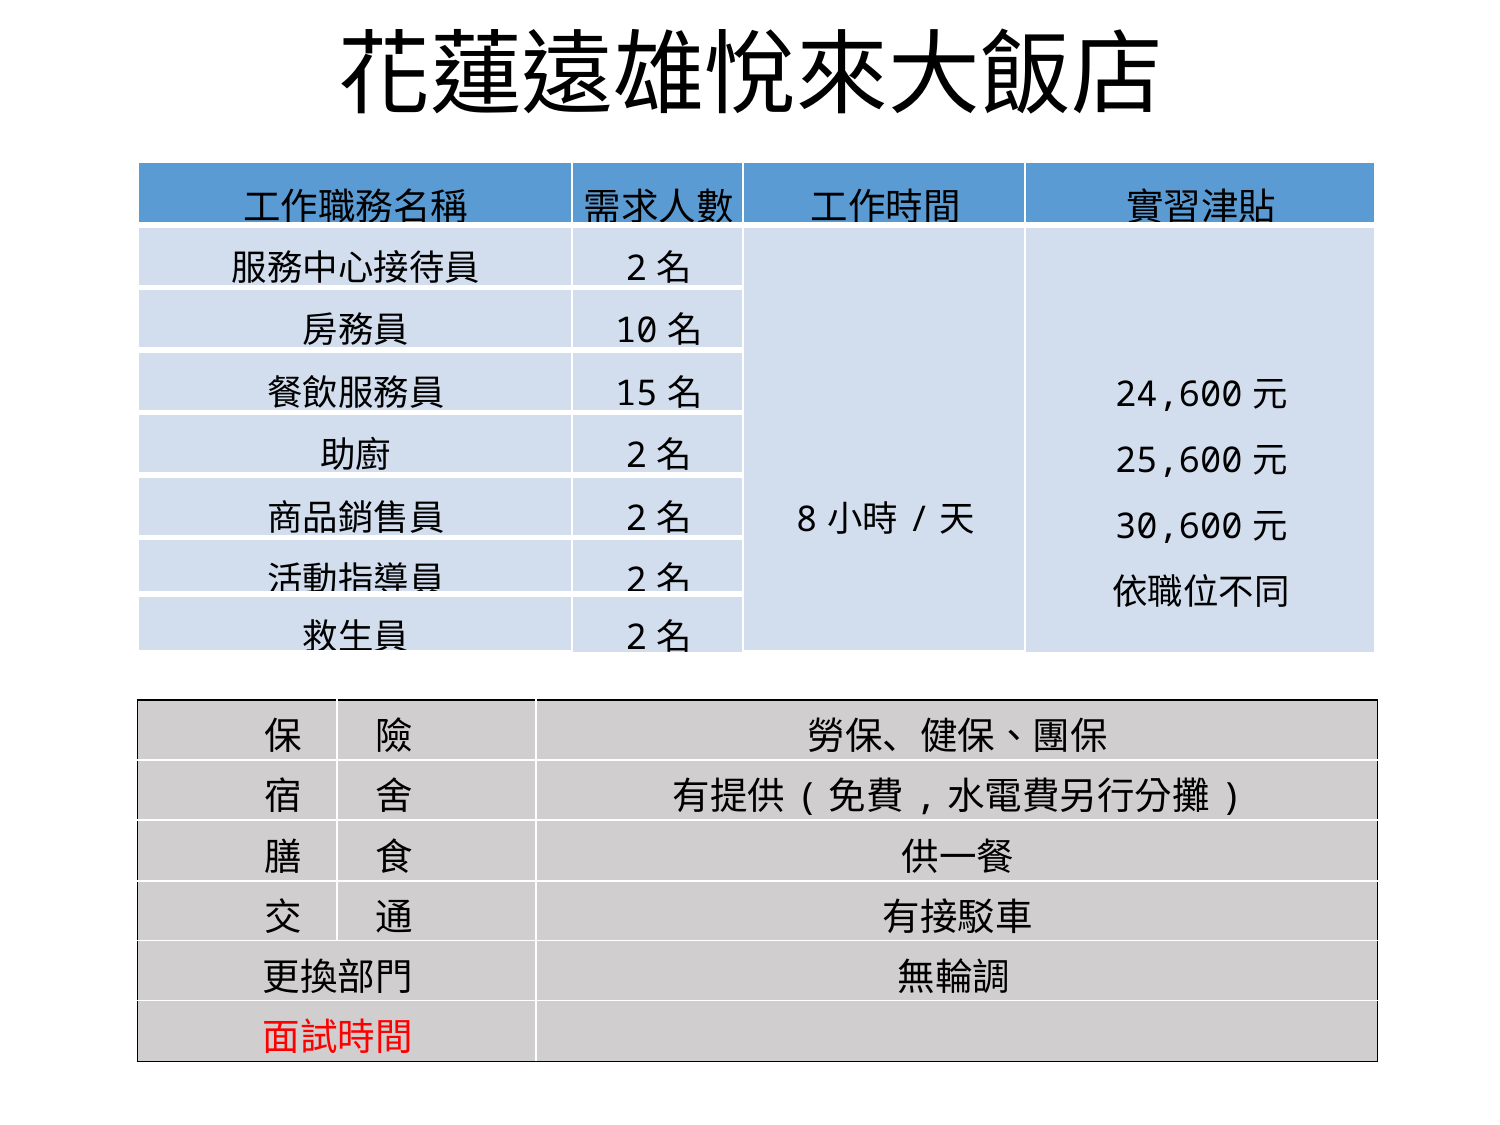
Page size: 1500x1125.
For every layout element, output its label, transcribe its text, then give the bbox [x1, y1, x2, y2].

table_cell 服務中心接待員 [139, 228, 571, 285]
table_cell 8小時/天 [744, 228, 1024, 650]
table_cell 助廚 [139, 415, 571, 472]
table_header 工作職務名稱 [139, 163, 571, 222]
table_cell 更換部門 [138, 941, 535, 1000]
table_cell 交 [138, 882, 336, 940]
table_cell 餐飲服務員 [139, 353, 571, 410]
table_cell 房務員 [139, 290, 571, 347]
table_header 工作時間 [744, 163, 1024, 222]
table_cell 活動指導員 [139, 540, 571, 591]
table_cell 舍 [338, 761, 535, 819]
table_cell 商品銷售員 [139, 478, 571, 535]
table_cell 15名 [573, 353, 742, 410]
table_cell 2名 [573, 478, 742, 535]
table_cell 2名 [573, 228, 742, 285]
table_cell 有接駁車 [537, 882, 1377, 940]
table_header 需求人數 [573, 163, 742, 222]
table_cell 救生員 [139, 597, 571, 650]
table_header 勞保、健保、團保 [537, 701, 1377, 759]
table_header 保 [138, 701, 336, 759]
table_cell 10名 [573, 290, 742, 347]
table_cell 2名 [573, 540, 742, 591]
table_cell 2名 [573, 415, 742, 472]
table_cell 有提供(免費,水電費另行分攤) [537, 761, 1377, 819]
table_cell 食 [338, 821, 535, 880]
table_cell 通 [338, 882, 535, 940]
table_header 實習津貼 [1026, 163, 1374, 222]
table_cell 供一餐 [537, 821, 1377, 880]
table_cell 2名 [573, 597, 742, 652]
title 花蓮遠雄悅來大飯店 [24, 12, 1475, 203]
table_cell 面試時間 [138, 1001, 535, 1061]
table_header 險 [338, 701, 535, 759]
table_cell 膳 [138, 821, 336, 880]
table_cell [537, 1001, 1377, 1061]
table_cell 宿 [138, 761, 336, 819]
table_cell 無輪調 [537, 941, 1377, 1000]
table_cell 24,600元 25,600元 30,600元 依職位不同 [1026, 228, 1374, 652]
